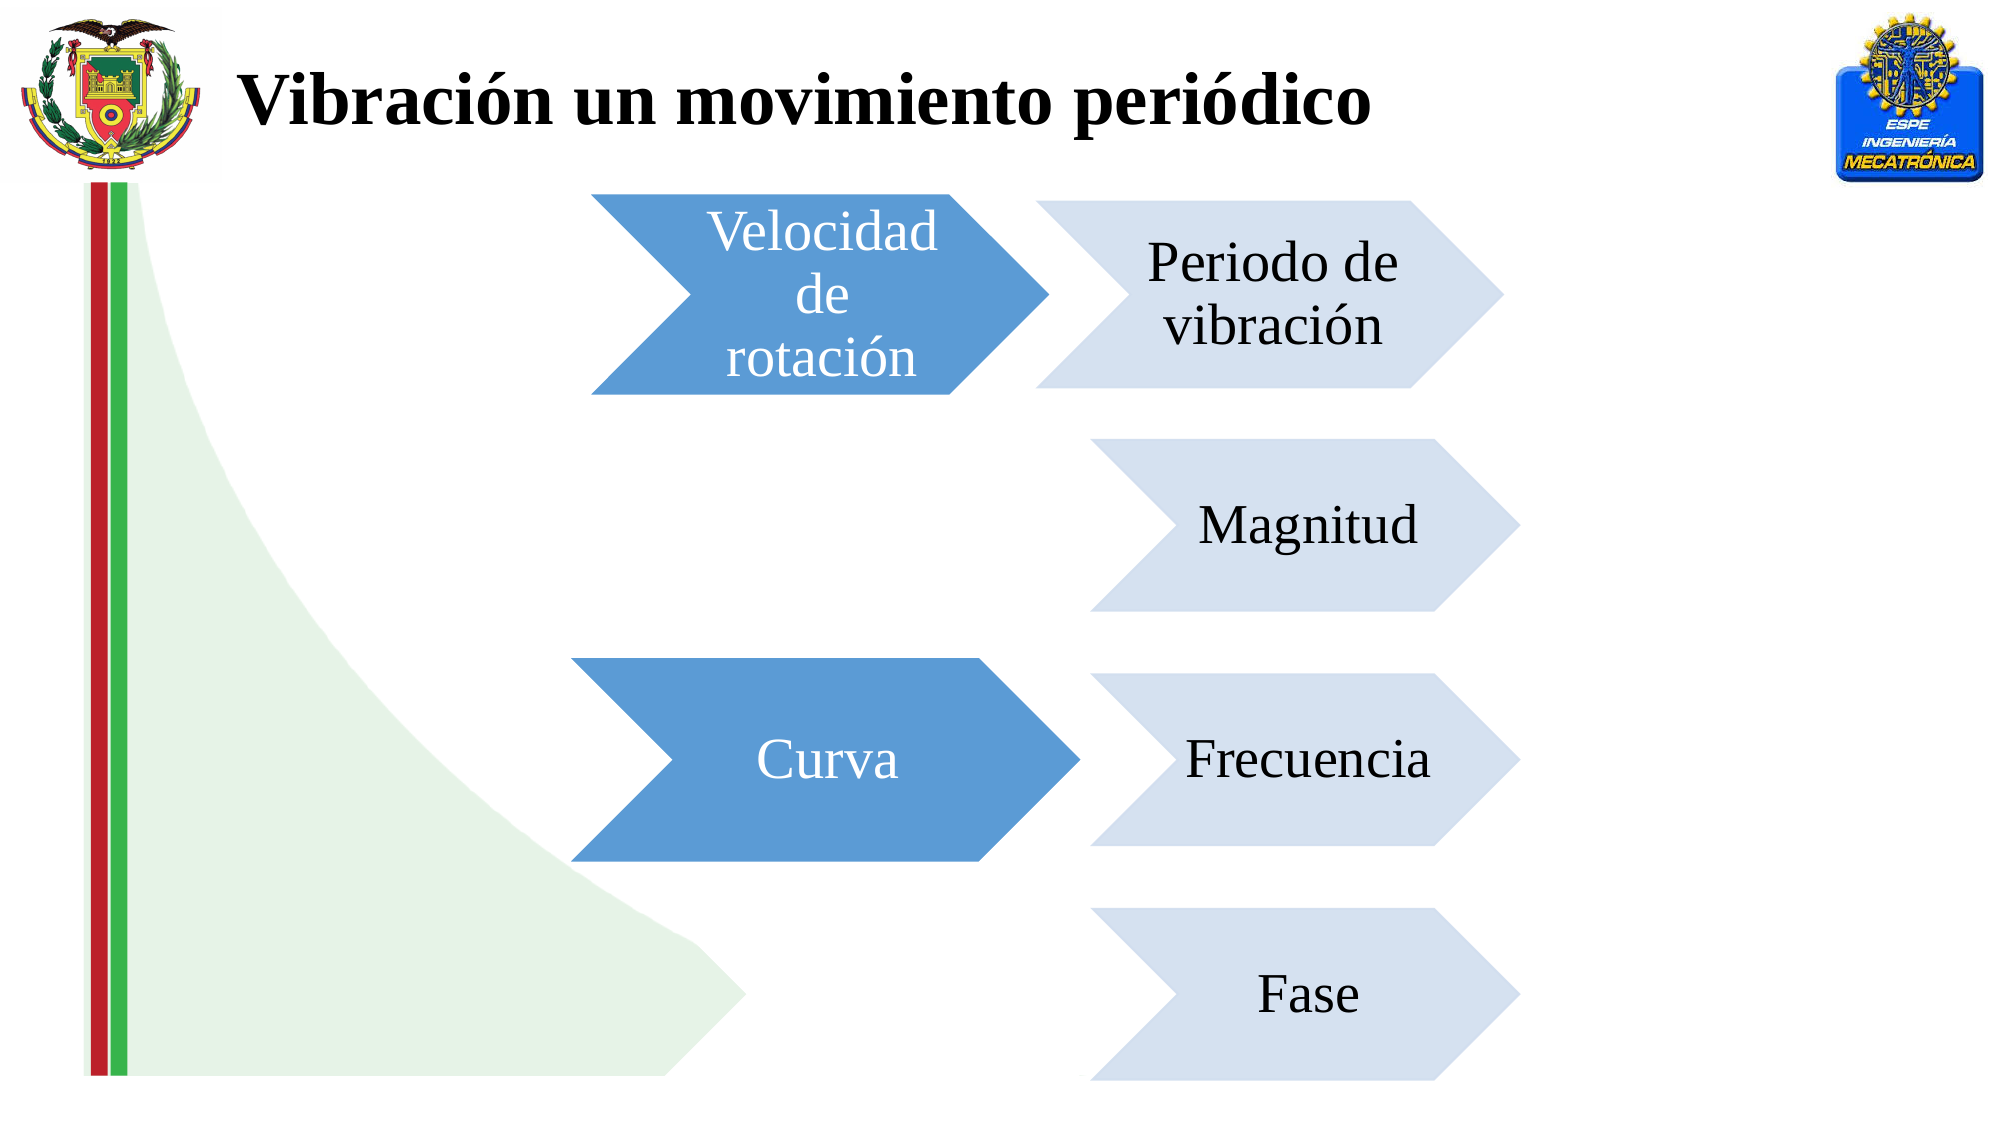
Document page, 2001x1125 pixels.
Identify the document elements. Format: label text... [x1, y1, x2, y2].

picture [0, 7, 568, 1075]
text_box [568, 421, 1597, 1098]
picture [1831, 12, 1988, 188]
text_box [356, 116, 1588, 473]
text_box Vibración un movimiento periódico [222, 42, 1825, 147]
